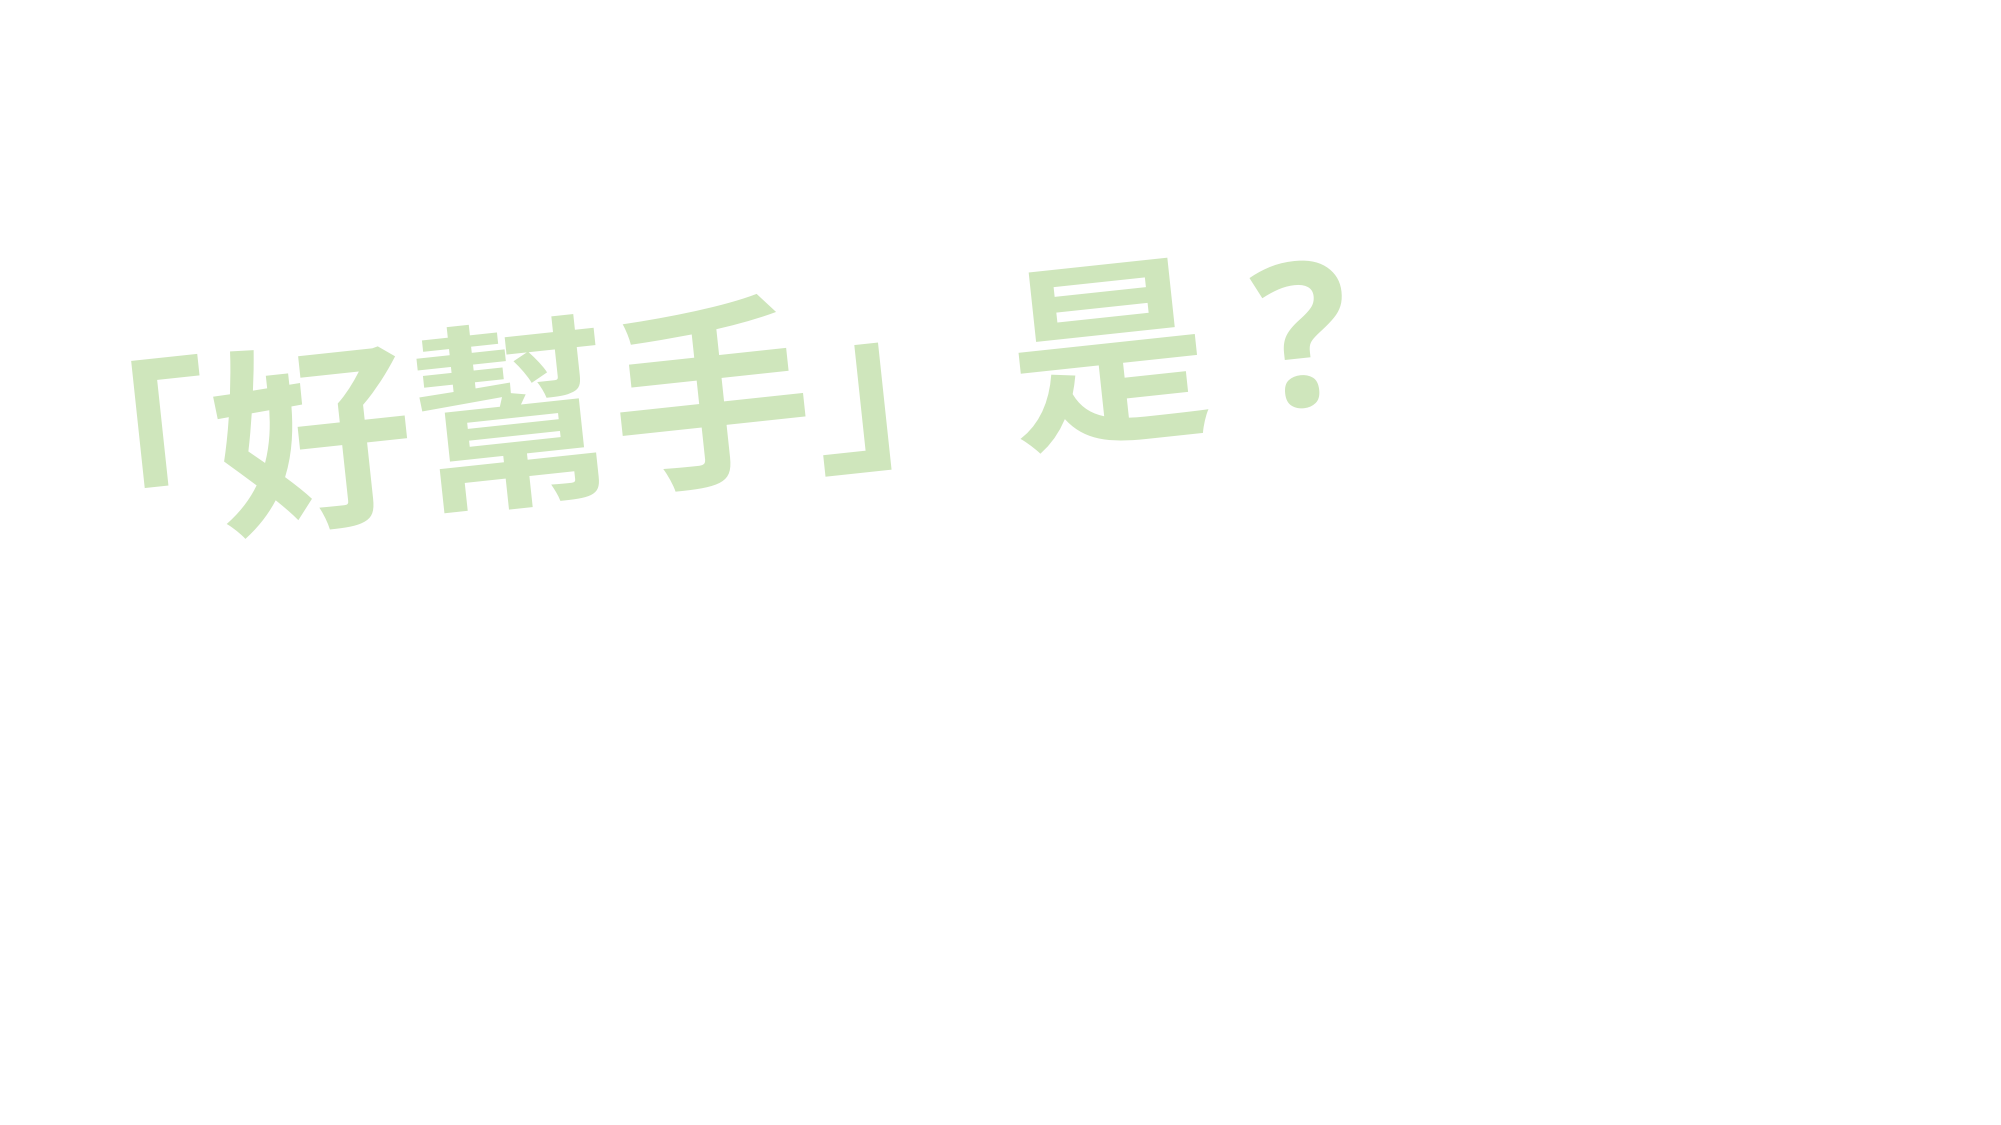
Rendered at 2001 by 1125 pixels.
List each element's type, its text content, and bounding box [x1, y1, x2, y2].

text_box 「好幫手」是? [0, 192, 1379, 594]
